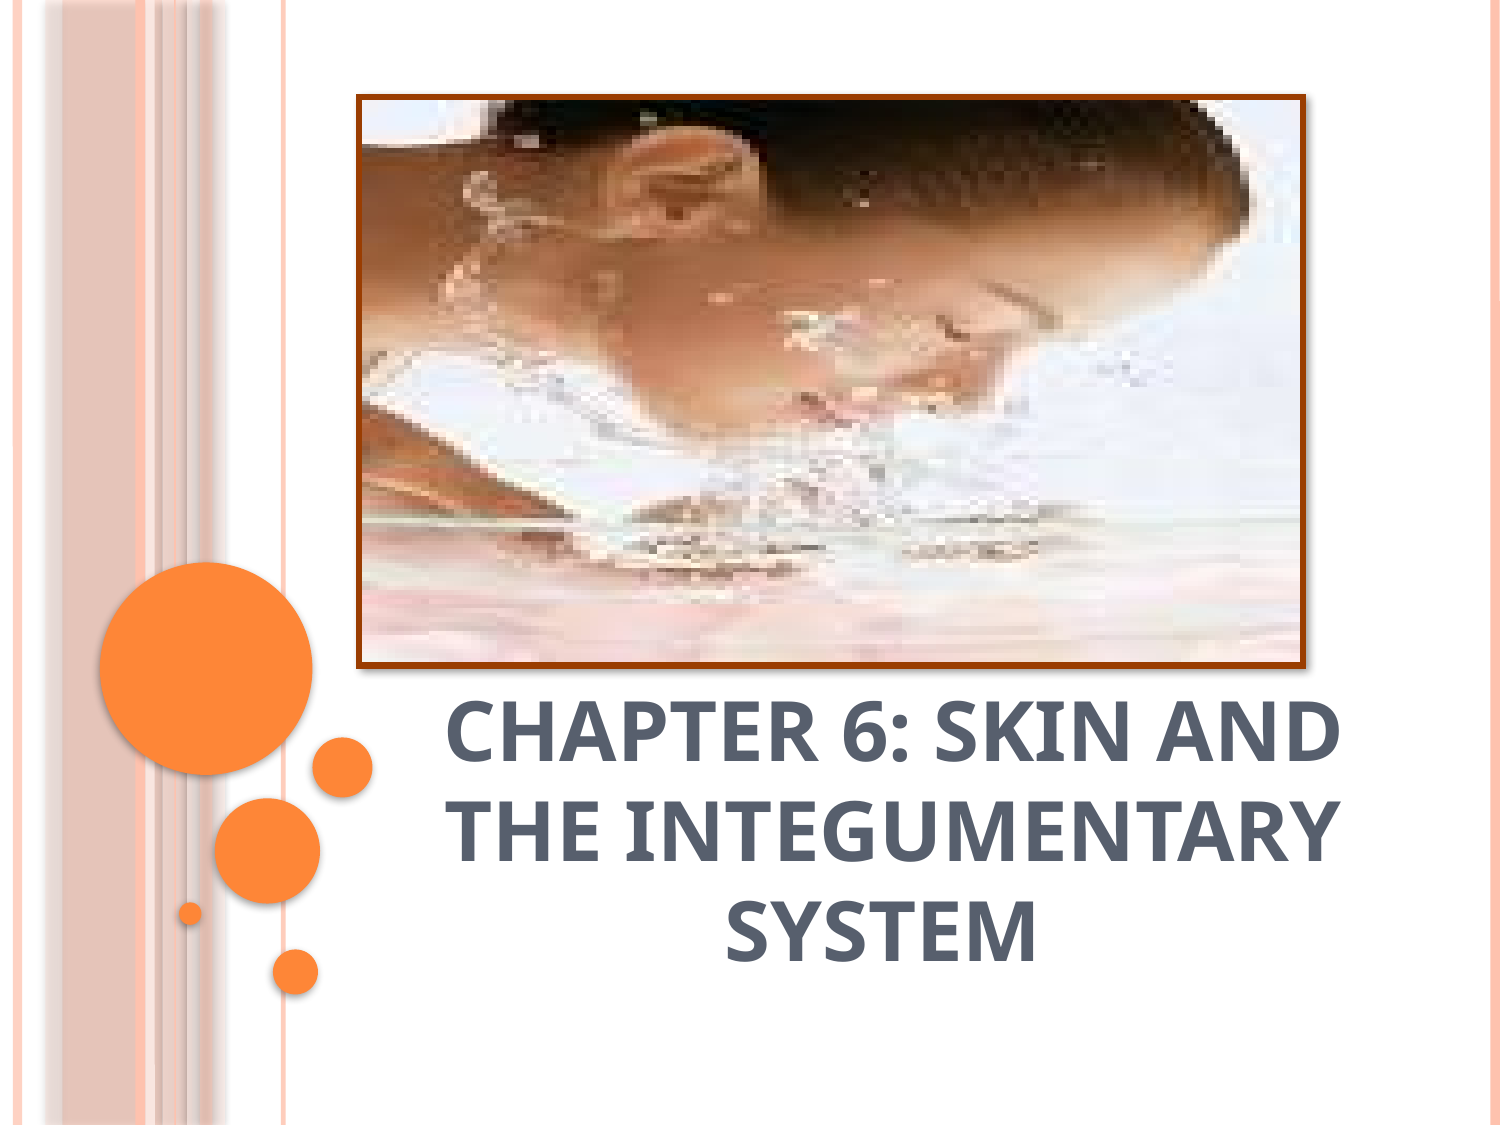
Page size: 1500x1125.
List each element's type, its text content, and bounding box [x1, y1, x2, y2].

picture [361, 99, 1301, 663]
title Chapter 6: Skin and the Integumentary system [387, 675, 1400, 986]
